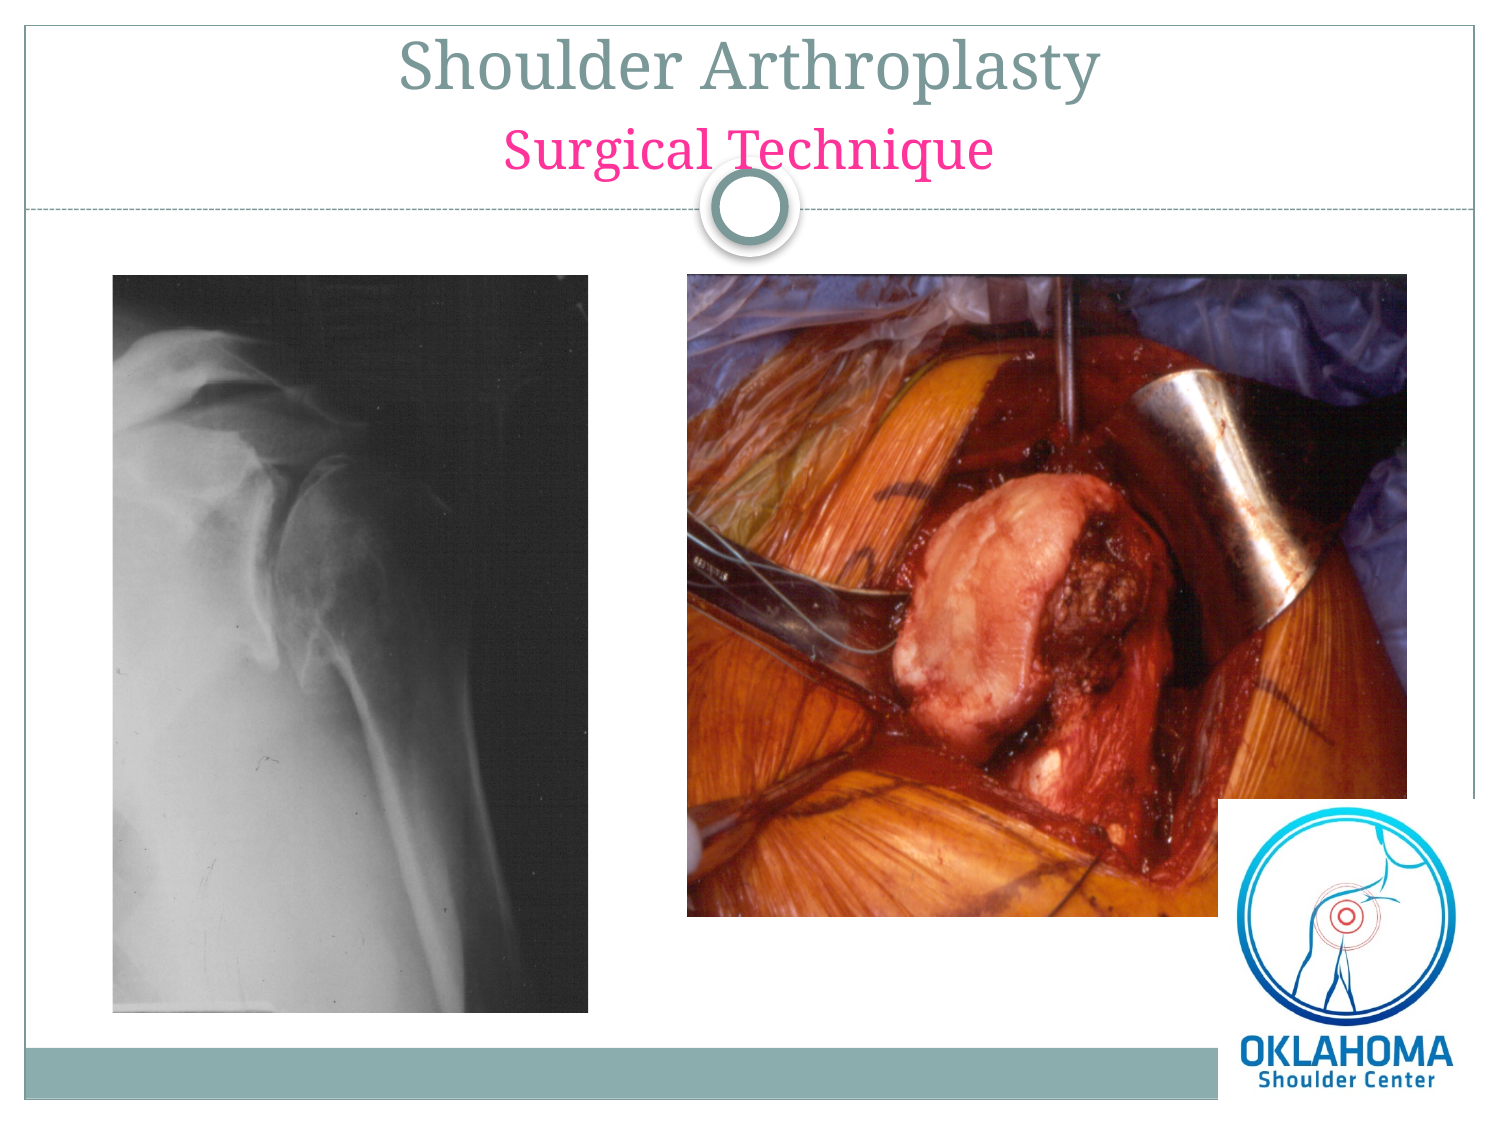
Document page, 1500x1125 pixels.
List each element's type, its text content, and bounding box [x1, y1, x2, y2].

title Shoulder Arthroplasty Surgical Technique [112, 0, 1388, 188]
picture [687, 274, 1475, 1102]
picture [112, 274, 589, 1013]
